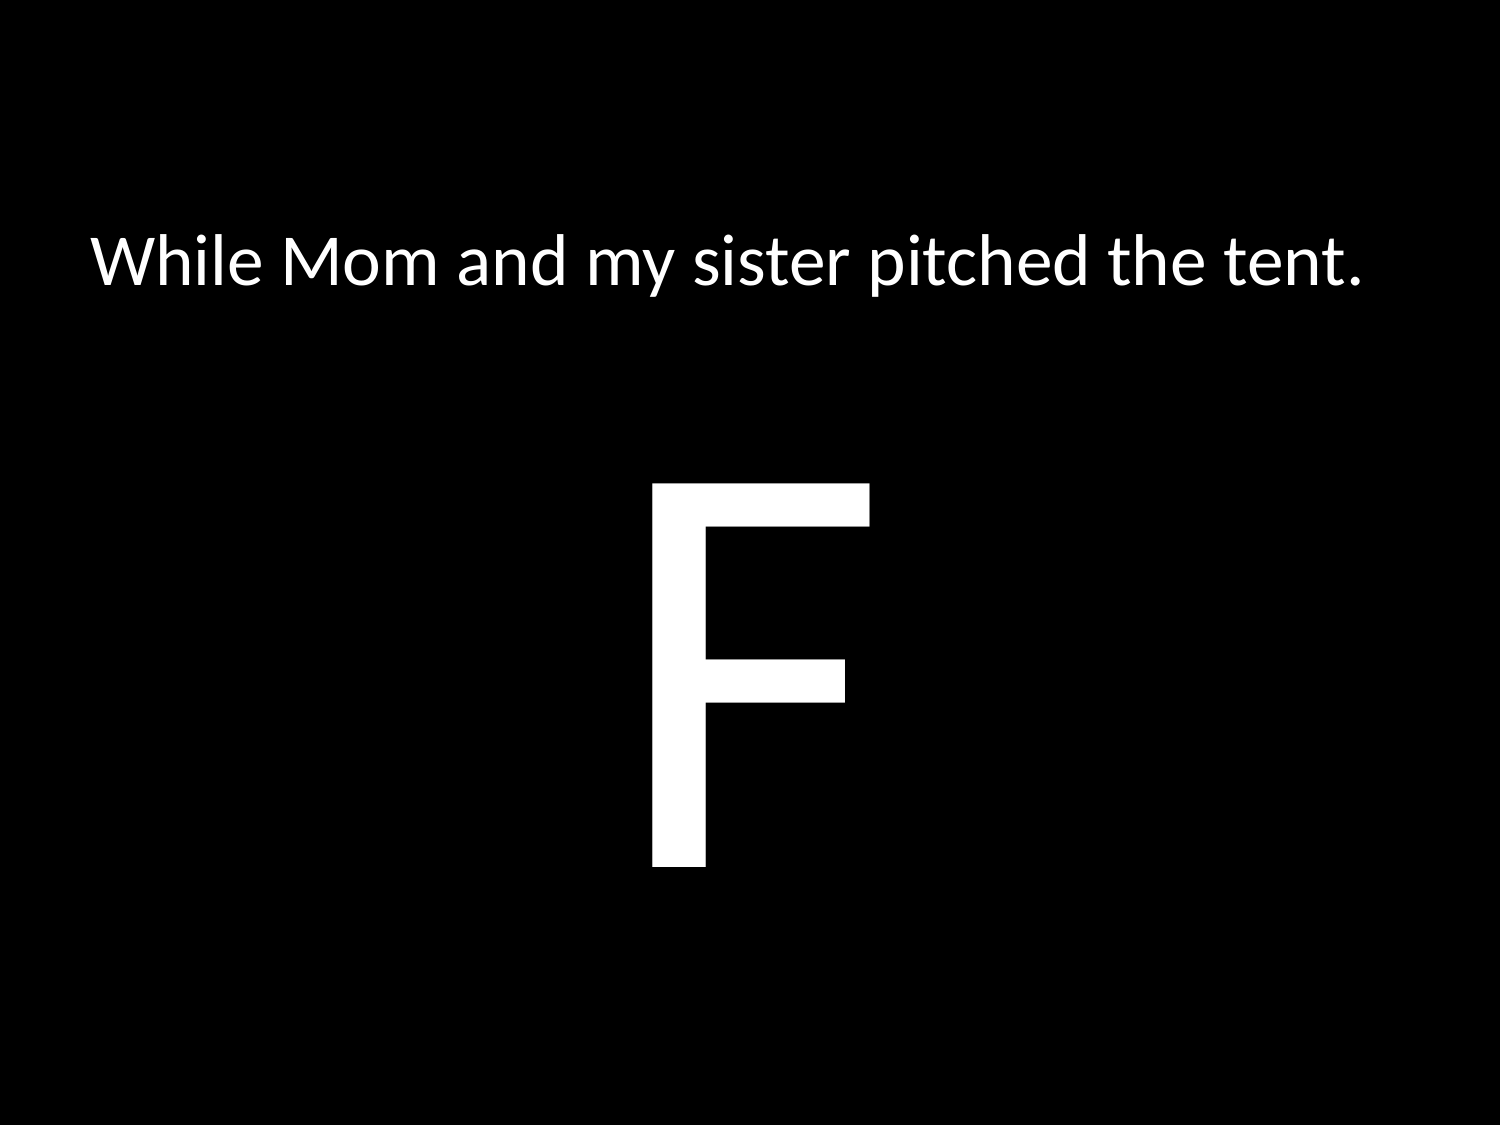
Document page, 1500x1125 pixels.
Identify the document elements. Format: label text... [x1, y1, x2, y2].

list F [75, 262, 1425, 1005]
title While Mom and my sister pitched the tent. [75, 162, 1425, 262]
